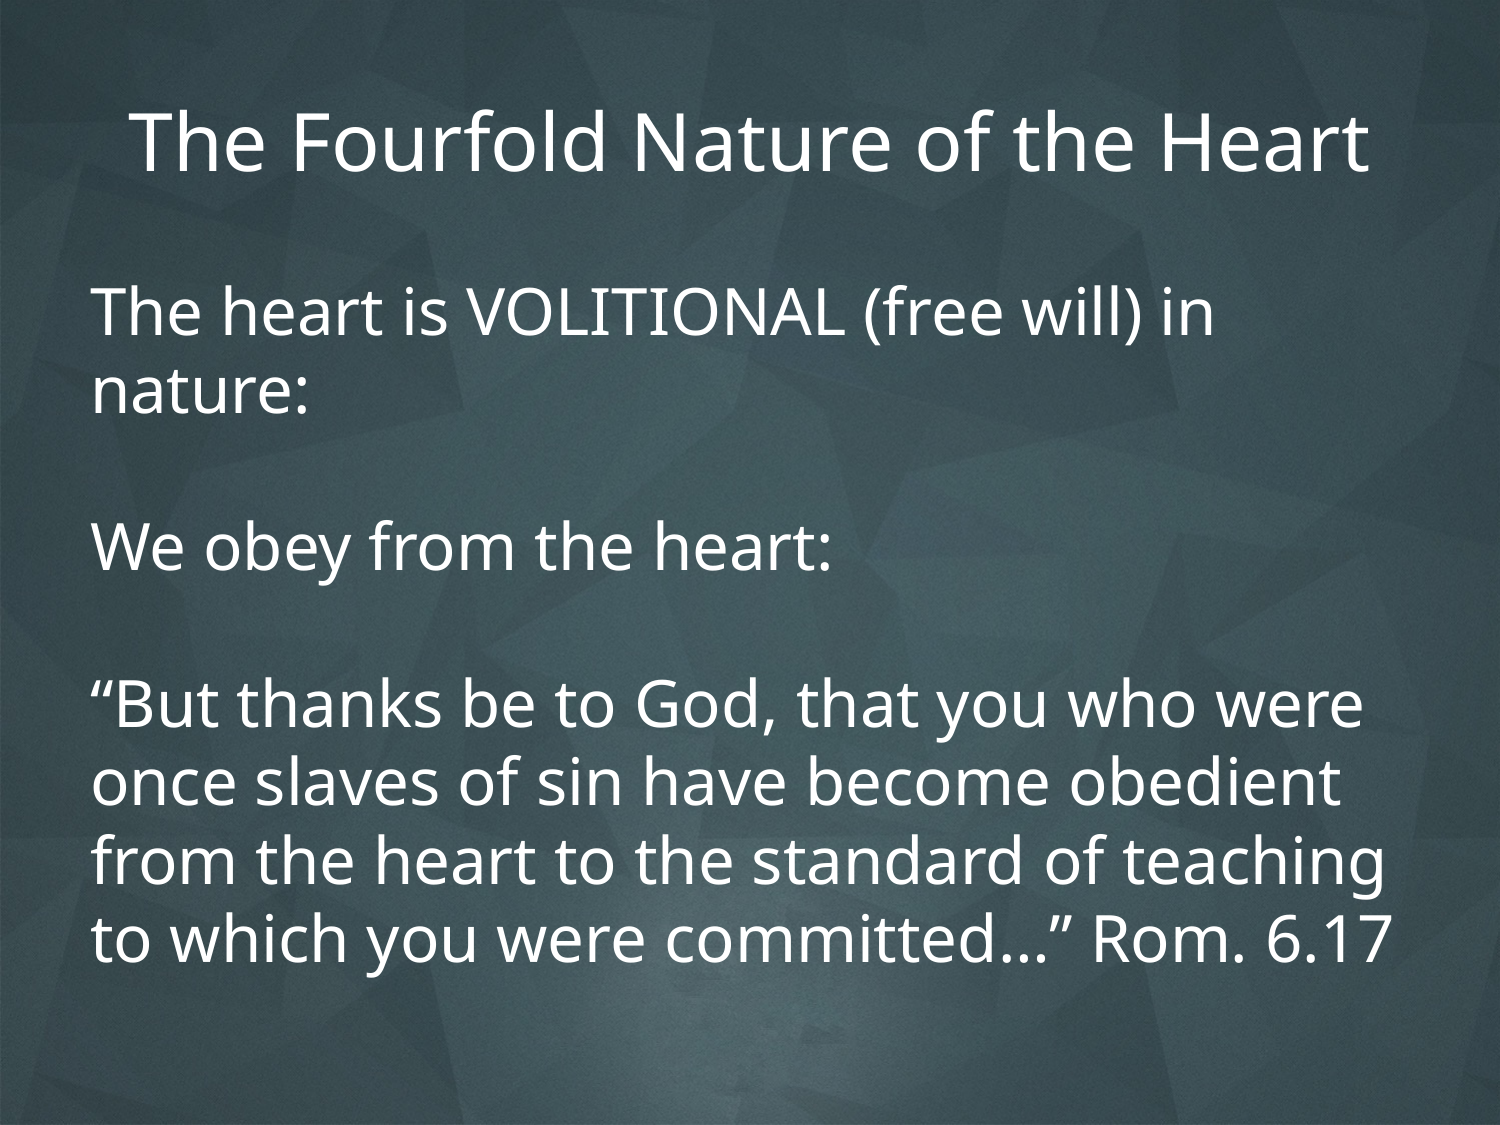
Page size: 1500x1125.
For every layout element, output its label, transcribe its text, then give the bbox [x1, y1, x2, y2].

list The heart is VOLITIONAL (free will) in nature: We obey from the heart: “But thanks be to God, that you who were once slaves of sin have become obedient from the heart to the standard of teaching to which you were committed…” Rom. 6.17 [75, 262, 1425, 1005]
title The Fourfold Nature of the Heart [75, 45, 1425, 233]
picture [0, 0, 1500, 1125]
